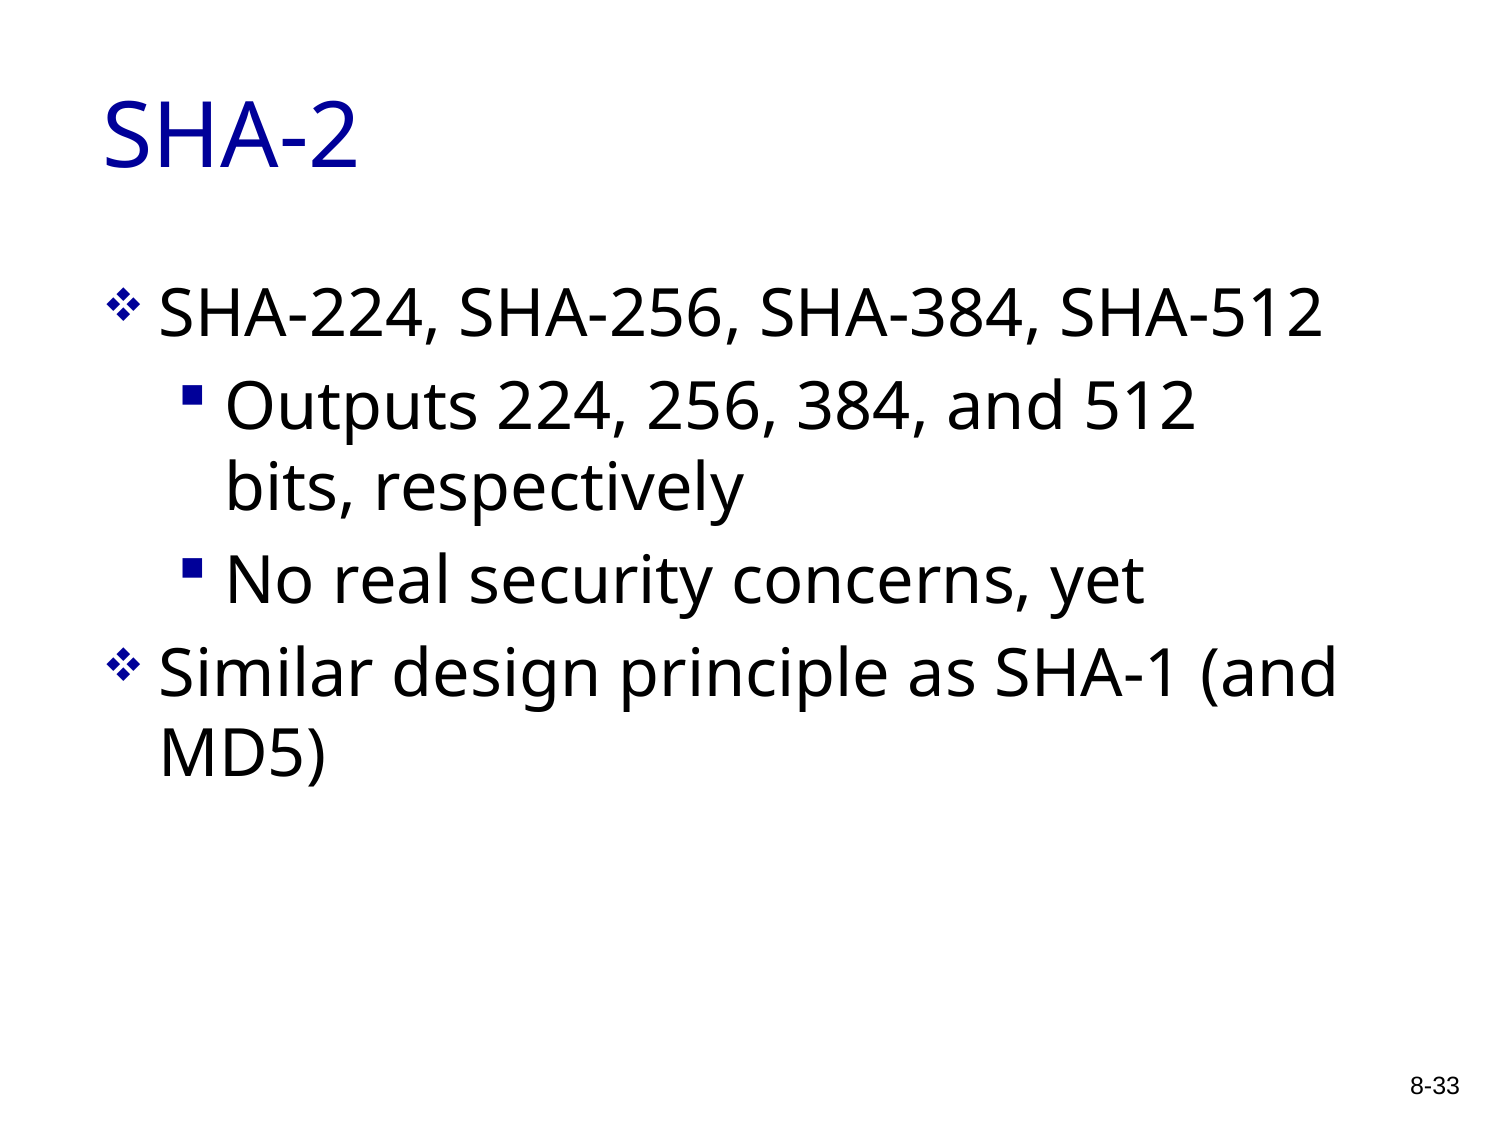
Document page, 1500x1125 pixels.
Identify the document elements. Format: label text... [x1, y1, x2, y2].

list SHA-224, SHA-256, SHA-384, SHA-512 Outputs 224, 256, 384, and 512 bits, respectively No real security concerns, yet Similar design principle as SHA-1 (and MD5) [87, 262, 1363, 1026]
title SHA-2 [87, 37, 1363, 226]
